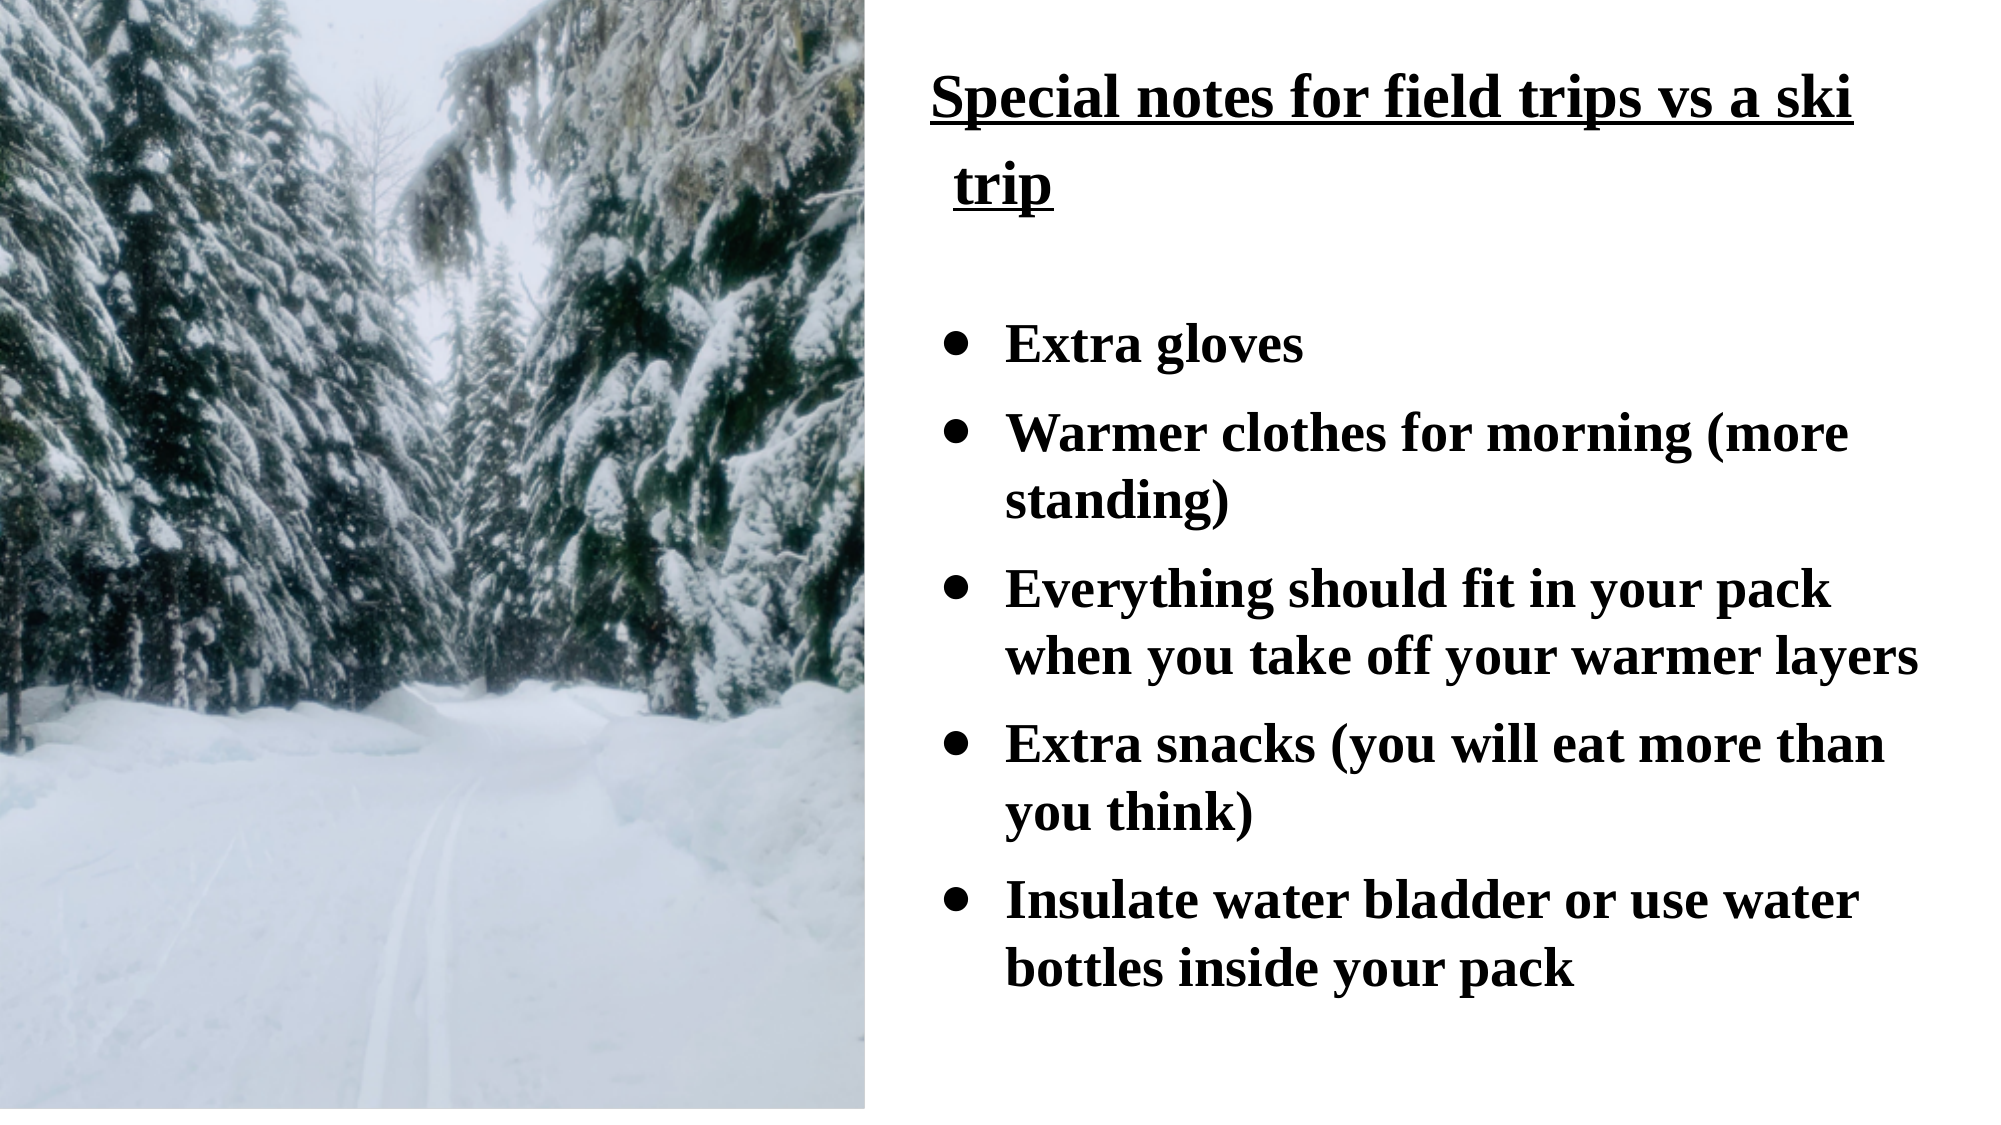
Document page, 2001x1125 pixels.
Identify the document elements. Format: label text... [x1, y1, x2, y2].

text_box Special notes for field trips vs a ski trip Extra gloves Warmer clothes for morning (more standing) Everything should fit in your pack when you take off your warmer layers Extra snacks (you will eat more than you think) Insulate water bladder or use water bottles inside your pack [915, 36, 1977, 1125]
picture [0, 0, 867, 1111]
